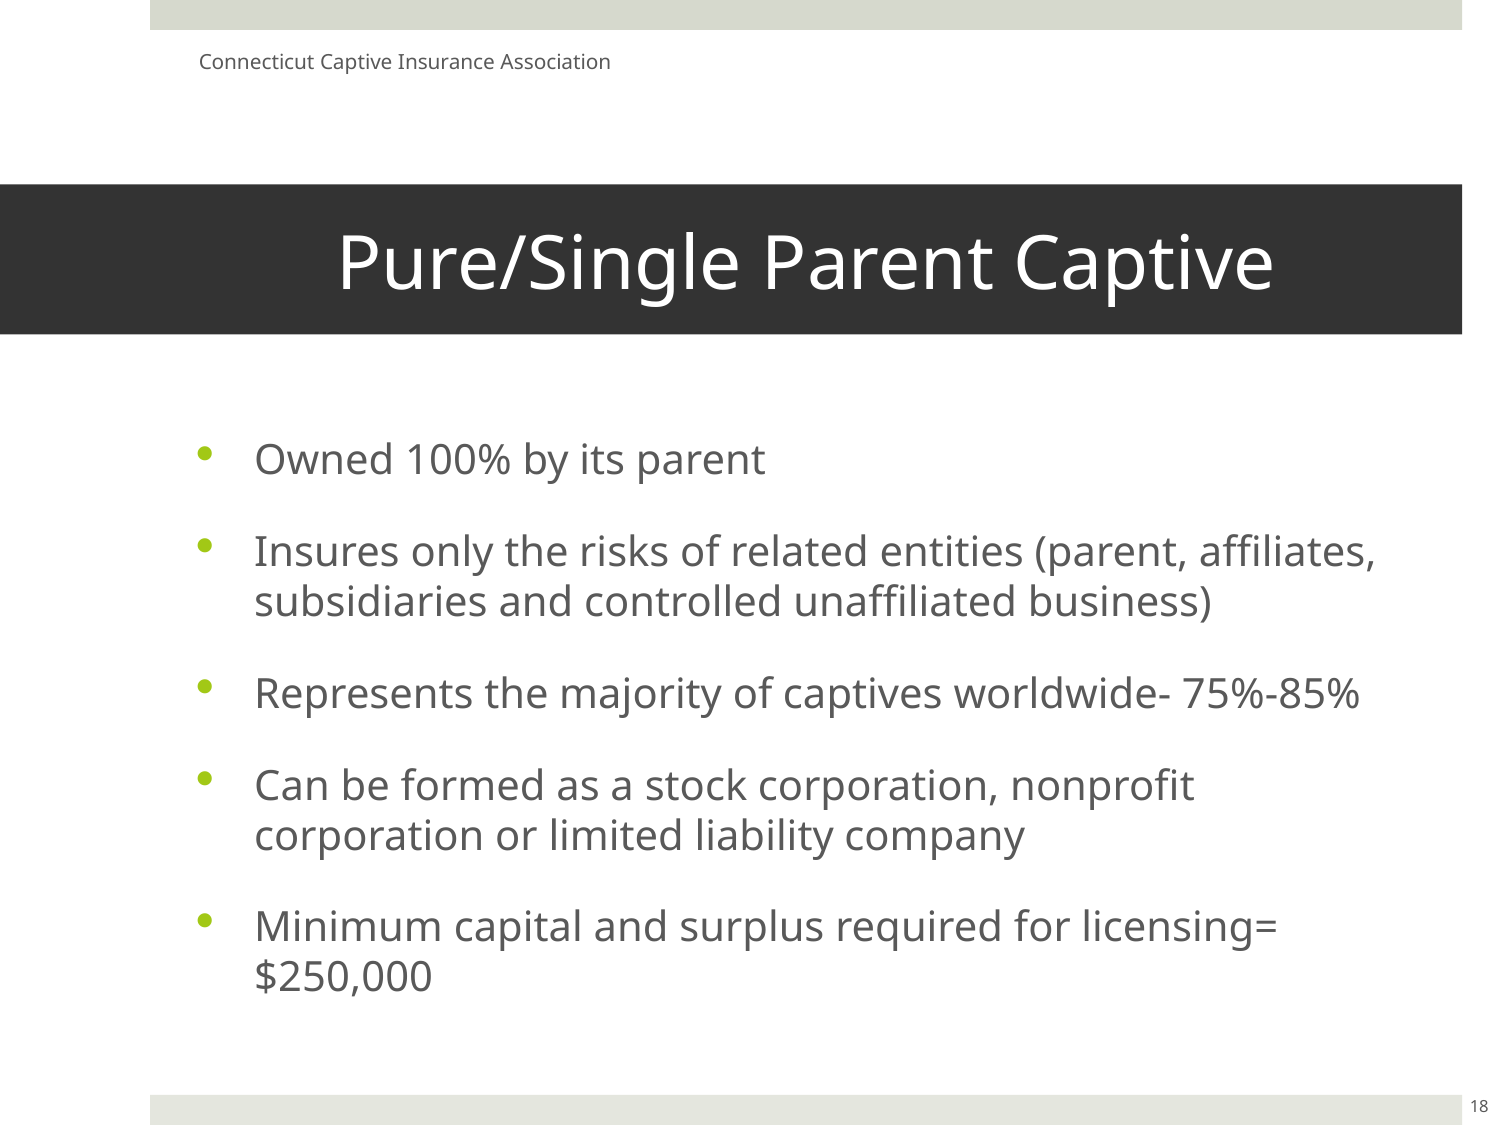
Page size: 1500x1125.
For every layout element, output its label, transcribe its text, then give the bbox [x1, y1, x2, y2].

title Pure/Single Parent Captive [0, 184, 1463, 335]
slide_number 18 [1441, 1077, 1500, 1125]
footer Connecticut Captive Insurance Association [183, 30, 659, 91]
list Owned 100% by its parent Insures only the risks of related entities (parent, affiliates, subsidiaries and controlled unaffiliated business) Represents the majority of captives worldwide- 75%-85% Can be formed as a stock corporation, nonprofit corporation or limited liability company Minimum capital and surplus required for licensing= $250,000 [182, 425, 1432, 1028]
